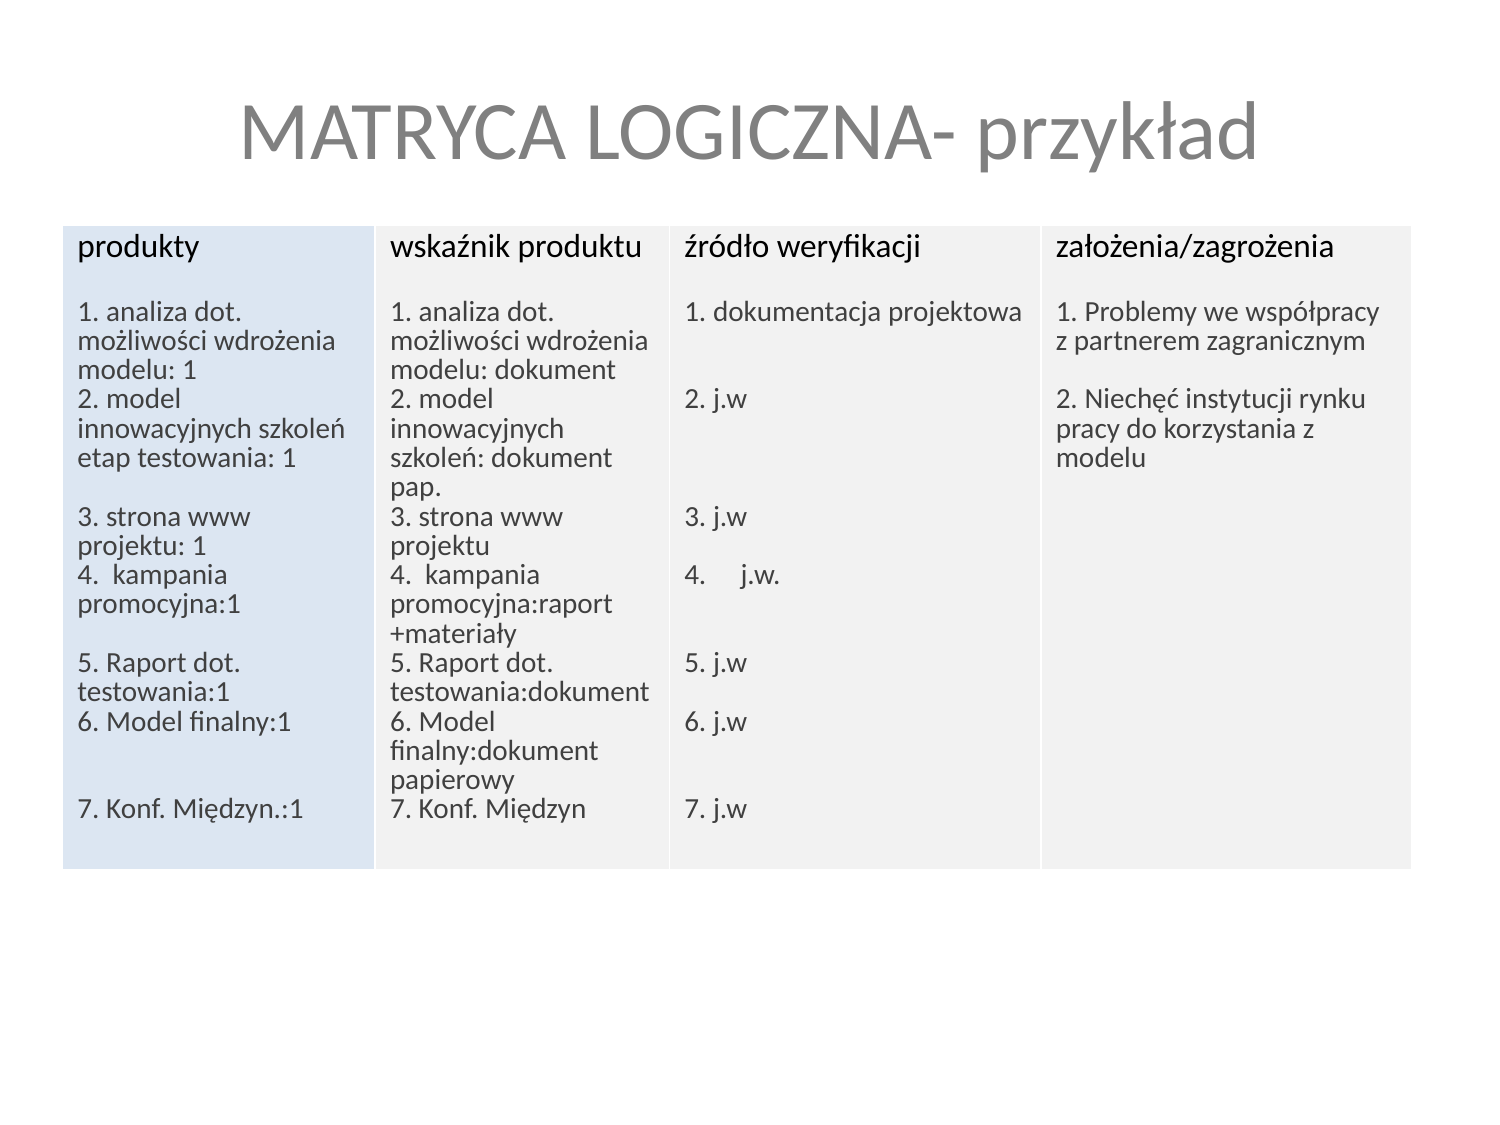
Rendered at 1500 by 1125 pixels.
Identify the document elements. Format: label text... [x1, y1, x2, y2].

table_header założenia/zagrożenia 1. Problemy we współpracy z partnerem zagranicznym 2. Niechęć instytucji rynku pracy do korzystania z modelu [1042, 233, 1411, 869]
table_header produkty 1. analiza dot. możliwości wdrożenia modelu: 1 2. model innowacyjnych szkoleń etap testowania: 1 3. strona www projektu: 1 4. kampania promocyjna:1 5. Raport dot. testowania:1 6. Model finalny:1 7. Konf. Międzyn.:1 [63, 226, 374, 869]
table_header źródło weryfikacji 1. dokumentacja projektowa 2. j.w 3. j.w j.w. 5. j.w 6. j.w 7. j.w [670, 233, 1040, 869]
title MATRYCA LOGICZNA- przykład [75, 45, 1425, 233]
table_header wskaźnik produktu 1. analiza dot. możliwości wdrożenia modelu: dokument 2. model innowacyjnych szkoleń: dokument pap. 3. strona www projektu 4. kampania promocyjna:raport +materiały 5. Raport dot. testowania:dokument 6. Model finalny:dokument papierowy 7. Konf. Międzyn [376, 233, 669, 869]
